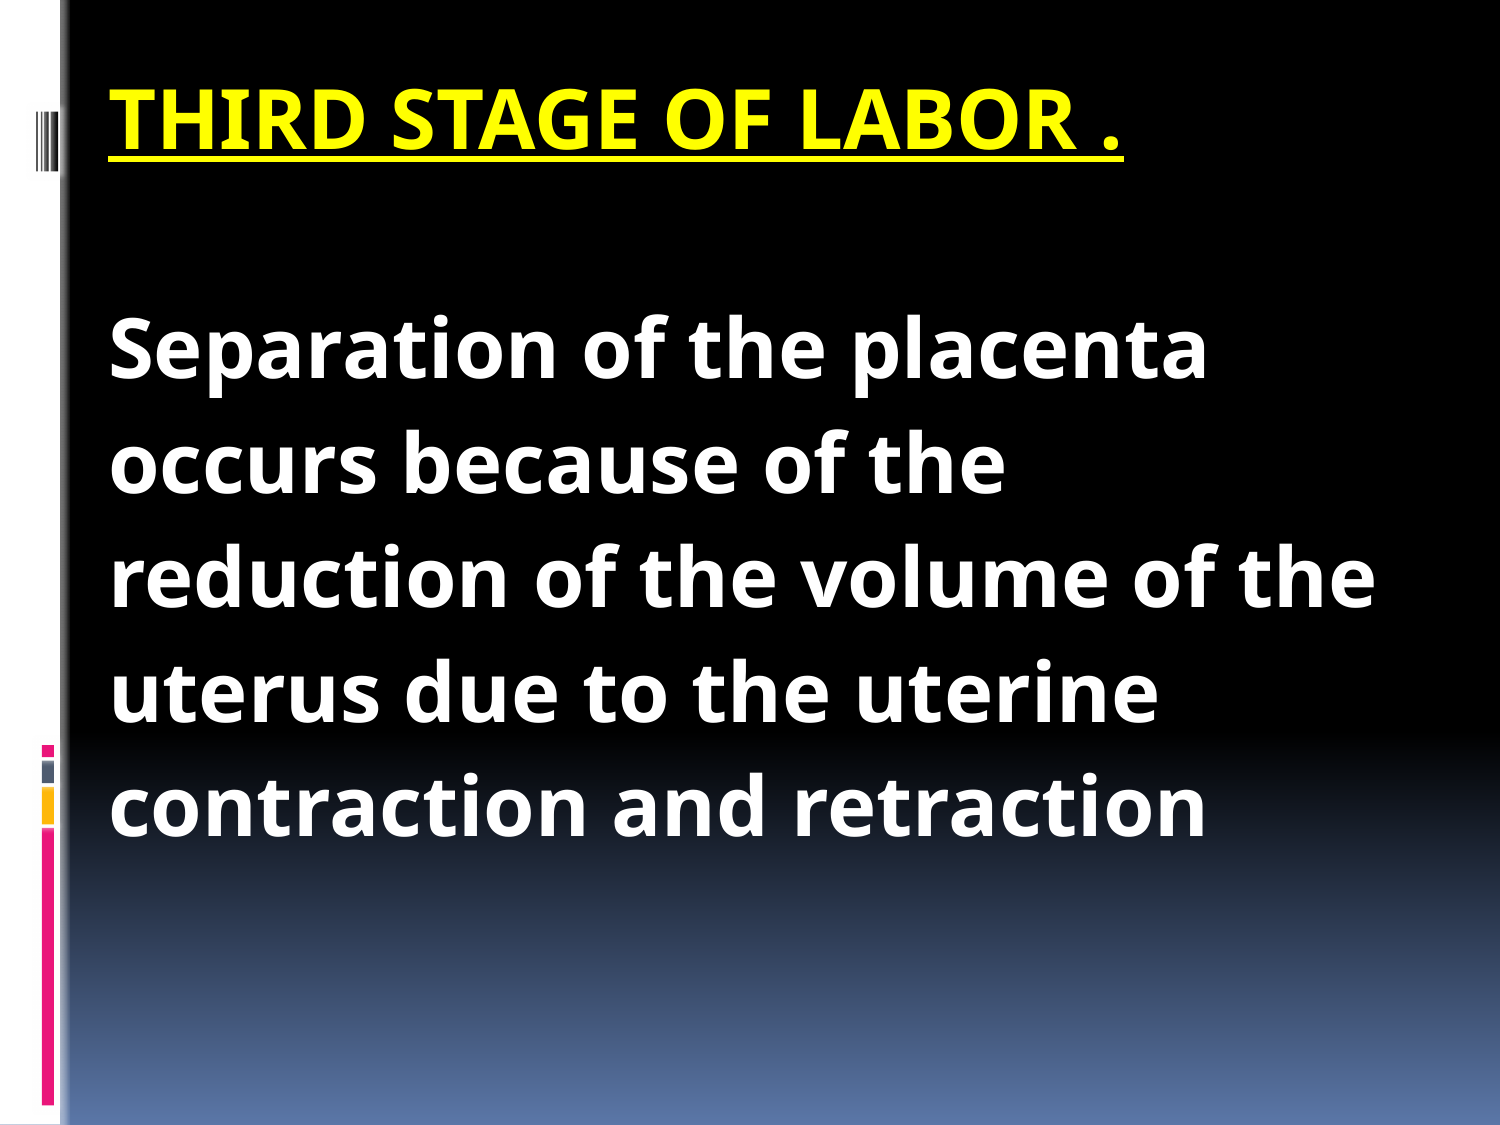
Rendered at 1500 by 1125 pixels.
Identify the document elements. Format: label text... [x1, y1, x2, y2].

list THIRD STAGE OF LABOR . Separation of the placenta occurs because of the reduction of the volume of the uterus due to the uterine contraction and retraction [82, 58, 1432, 1047]
